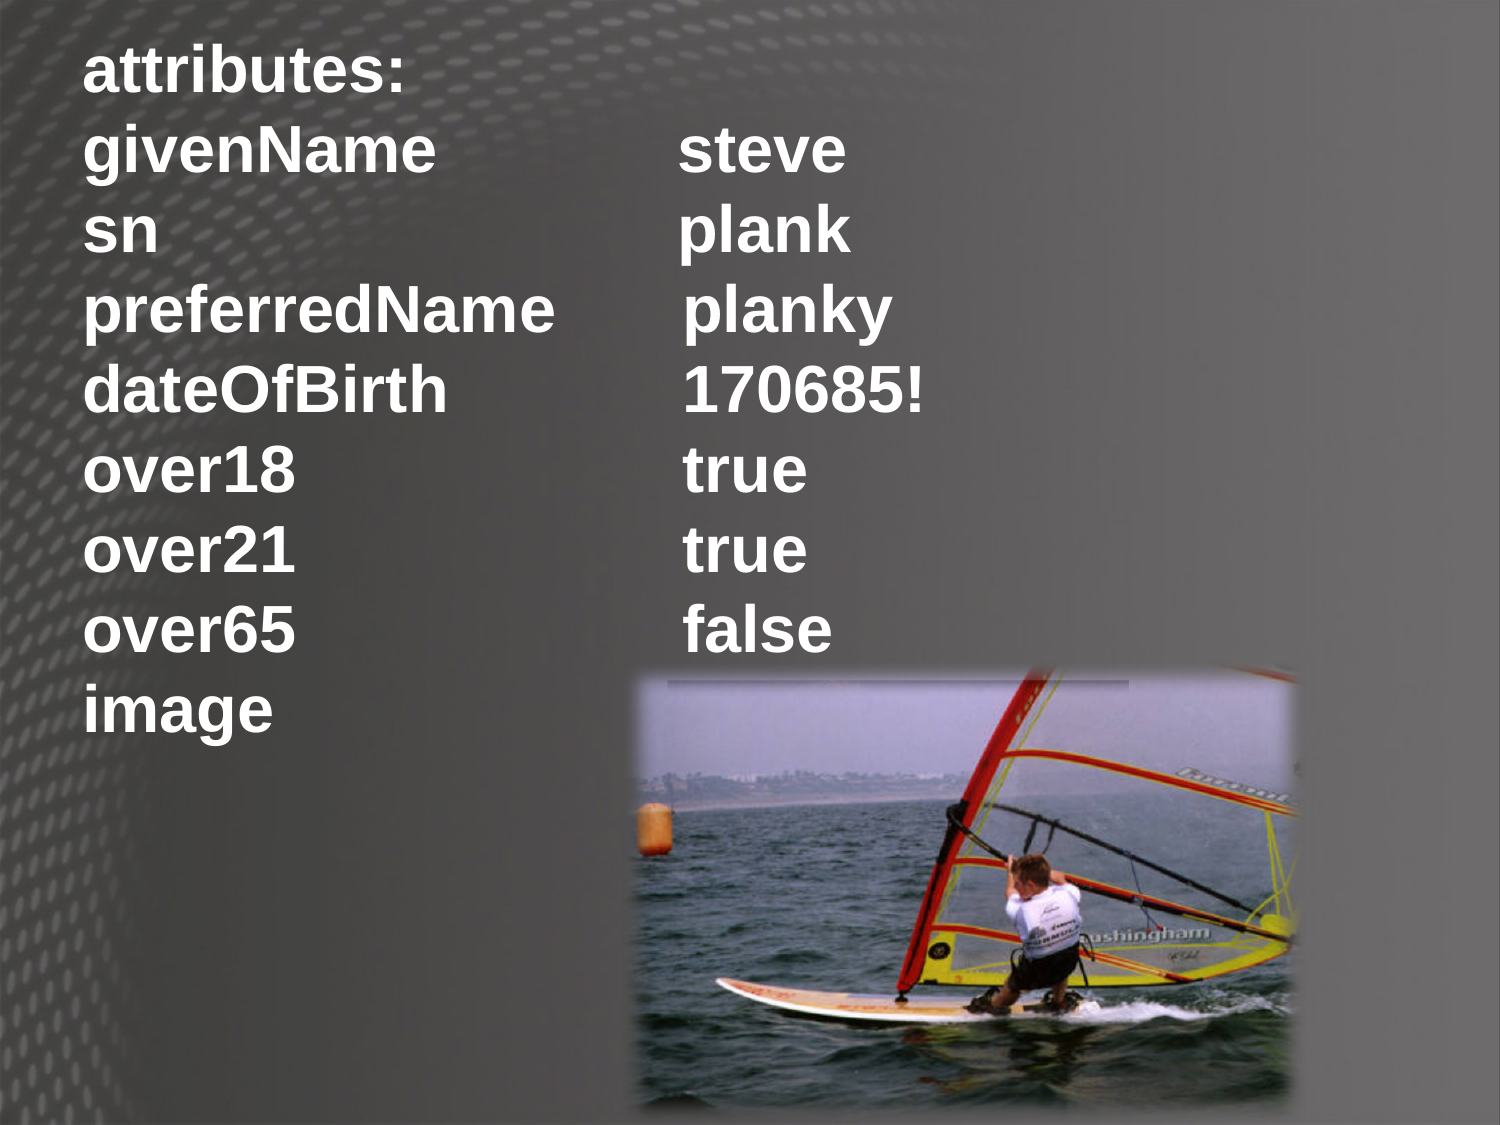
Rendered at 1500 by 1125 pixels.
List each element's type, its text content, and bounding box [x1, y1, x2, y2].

picture [0, 0, 1500, 1125]
text_box steve plank [662, 18, 867, 274]
text_box attributes: givenName sn preferredName planky dateOfBirth 170685! over18 true over21 true over65 false image [67, 18, 942, 834]
